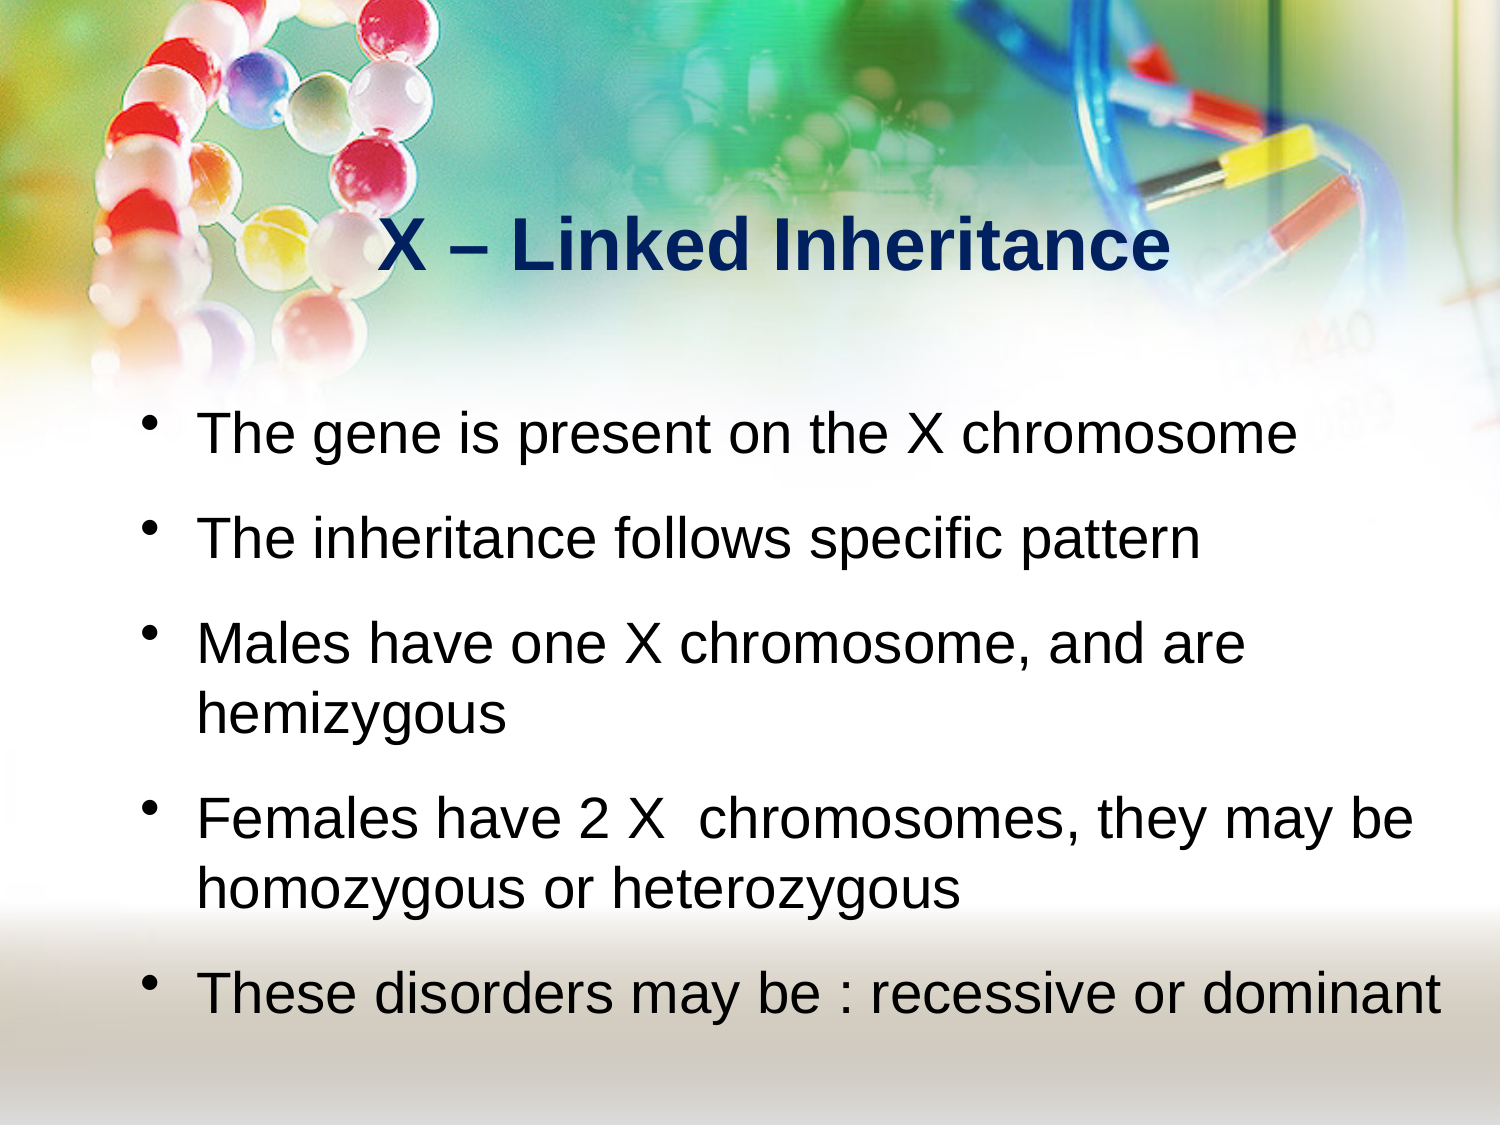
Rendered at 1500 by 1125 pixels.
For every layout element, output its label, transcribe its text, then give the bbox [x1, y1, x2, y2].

list The gene is present on the X chromosome The inheritance follows specific pattern Males have one X chromosome, and are hemizygous Females have 2 X chromosomes, they may be homozygous or heterozygous These disorders may be : recessive or dominant [125, 387, 1471, 1063]
title X – Linked Inheritance [362, 187, 1438, 294]
picture [0, 0, 1500, 936]
